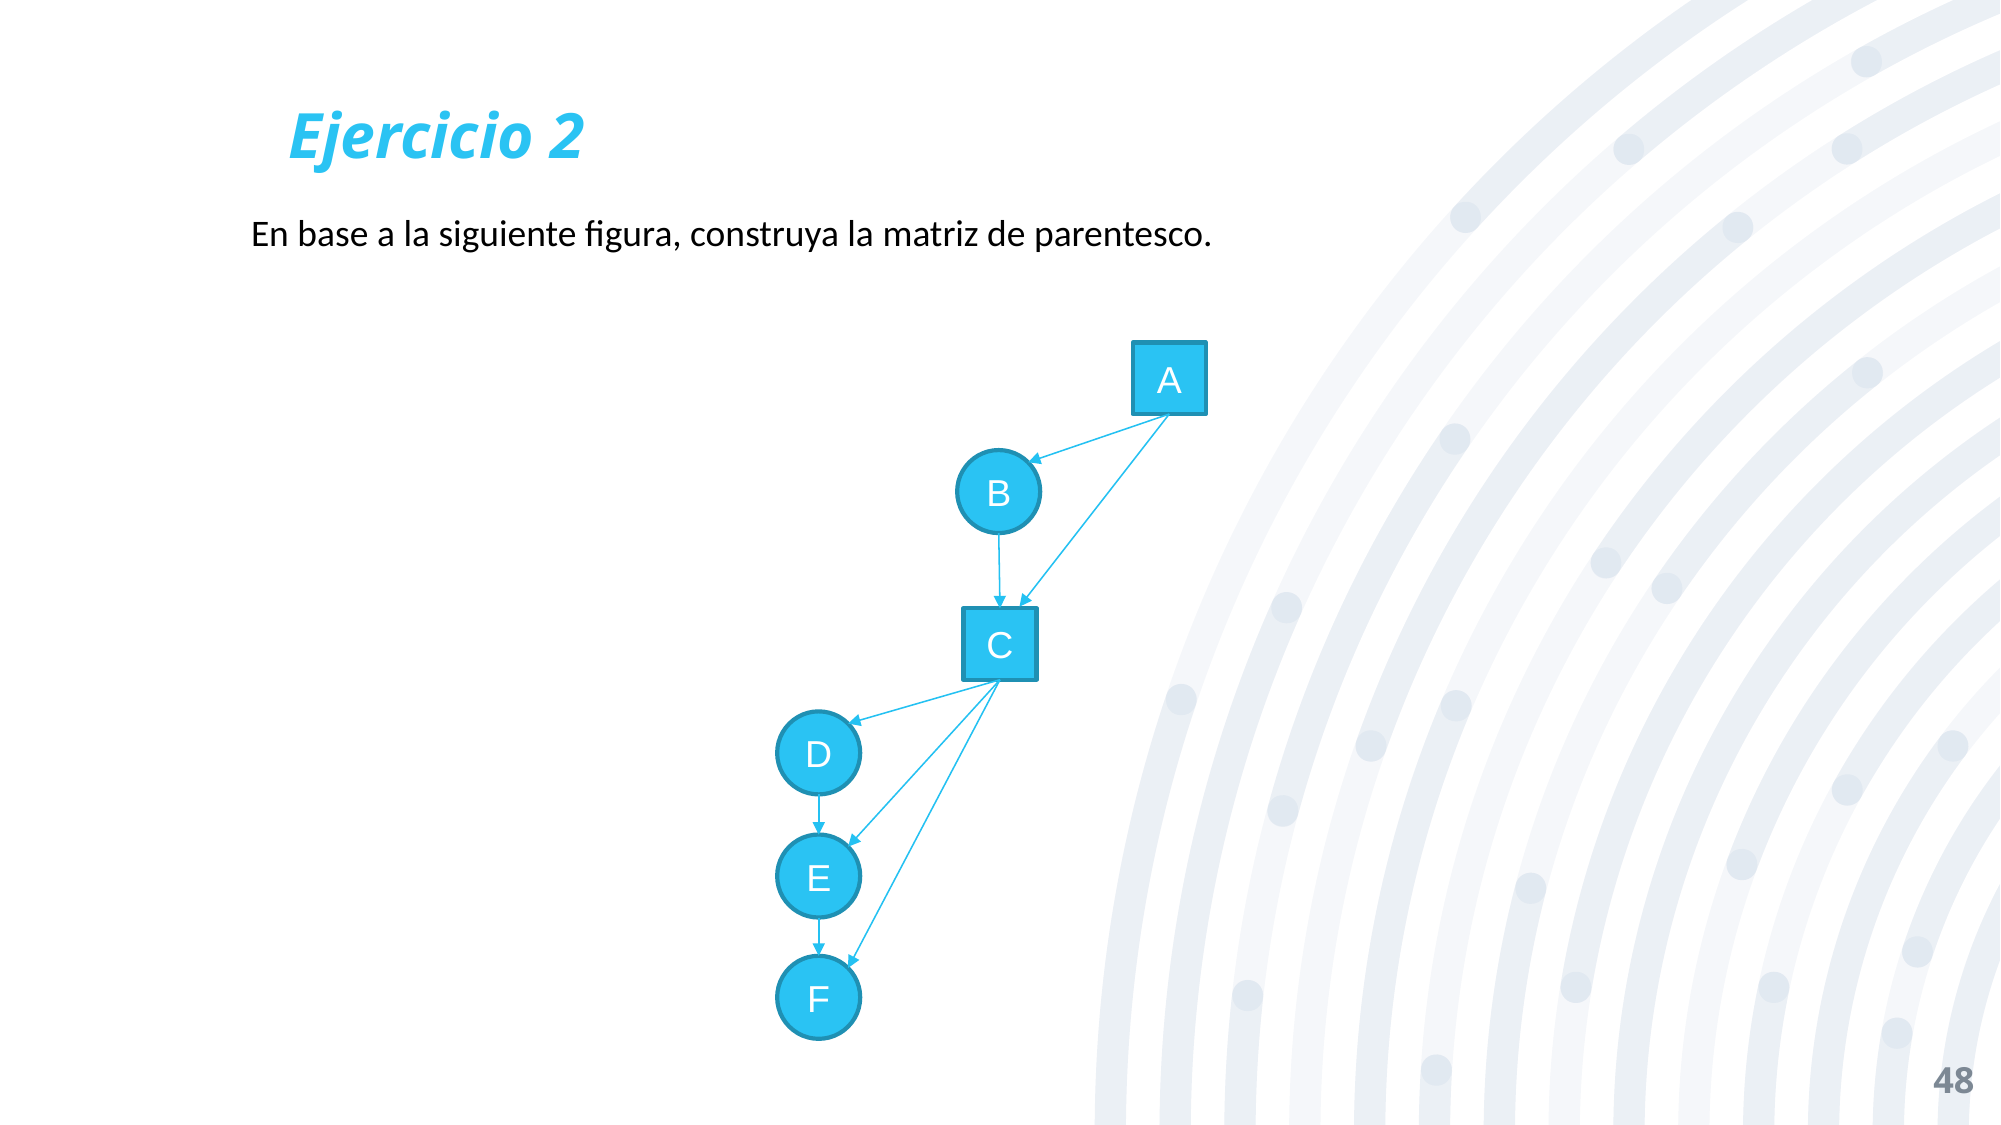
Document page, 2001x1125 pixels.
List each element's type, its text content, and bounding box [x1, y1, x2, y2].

text_box C [961, 606, 1039, 682]
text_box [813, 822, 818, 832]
text_box A [1131, 340, 1208, 416]
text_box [1019, 413, 1170, 607]
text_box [847, 679, 1001, 847]
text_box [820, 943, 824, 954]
text_box F [775, 953, 863, 1041]
slide_number 91 [995, 606, 1002, 612]
text_box E [775, 832, 842, 920]
slide_number 48 [1854, 1038, 1975, 1125]
text_box D [775, 709, 841, 797]
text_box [847, 853, 1001, 969]
text_box En base a la siguiente figura, construya la matriz de parentesco. [236, 201, 1399, 262]
title Ejercicio 2 [288, 0, 1825, 173]
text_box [1027, 413, 1170, 463]
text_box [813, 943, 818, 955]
text_box B [955, 447, 1014, 535]
